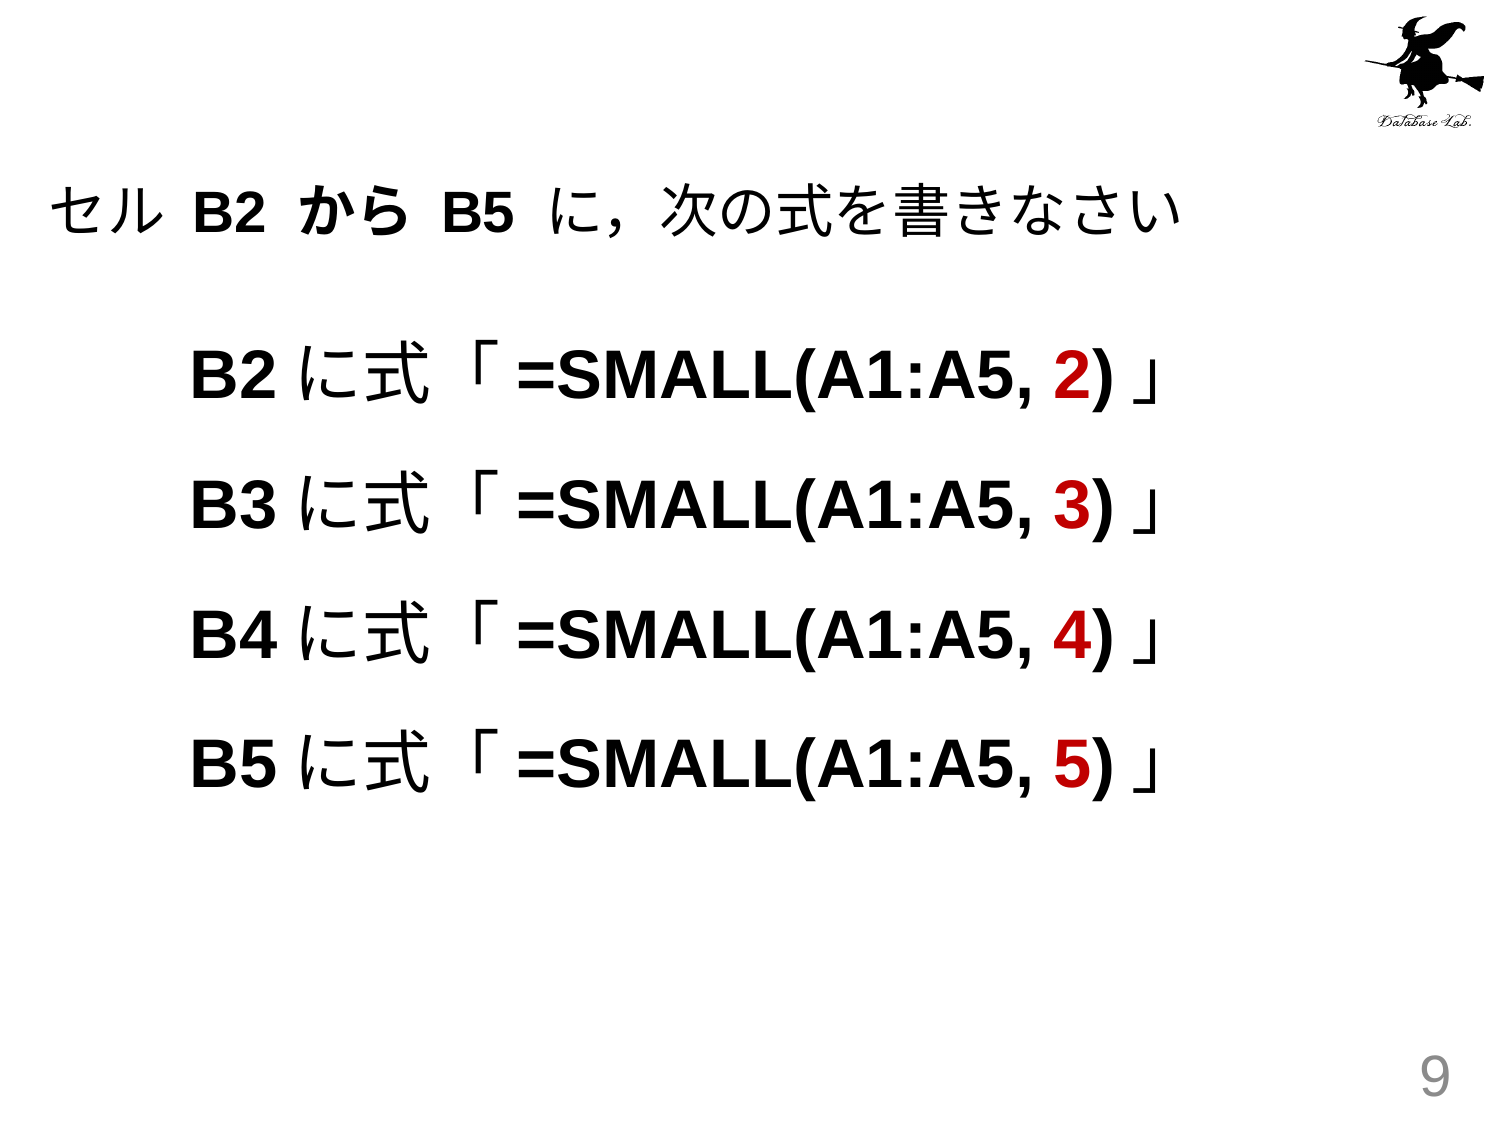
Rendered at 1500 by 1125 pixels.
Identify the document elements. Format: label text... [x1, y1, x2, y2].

text_box B3に式「=SMALL(A1:A5, 3)」 [174, 452, 1176, 551]
text_box セル B2 から B5 に，次の式を書きなさい [37, 176, 1474, 810]
text_box B2に式「=SMALL(A1:A5, 2)」 [174, 322, 1176, 422]
slide_number 9 [1129, 1042, 1467, 1103]
picture [1362, 14, 1486, 130]
text_box B4に式「=SMALL(A1:A5, 4)」 [174, 581, 1176, 681]
text_box B5に式「=SMALL(A1:A5, 5)」 [174, 711, 1176, 810]
